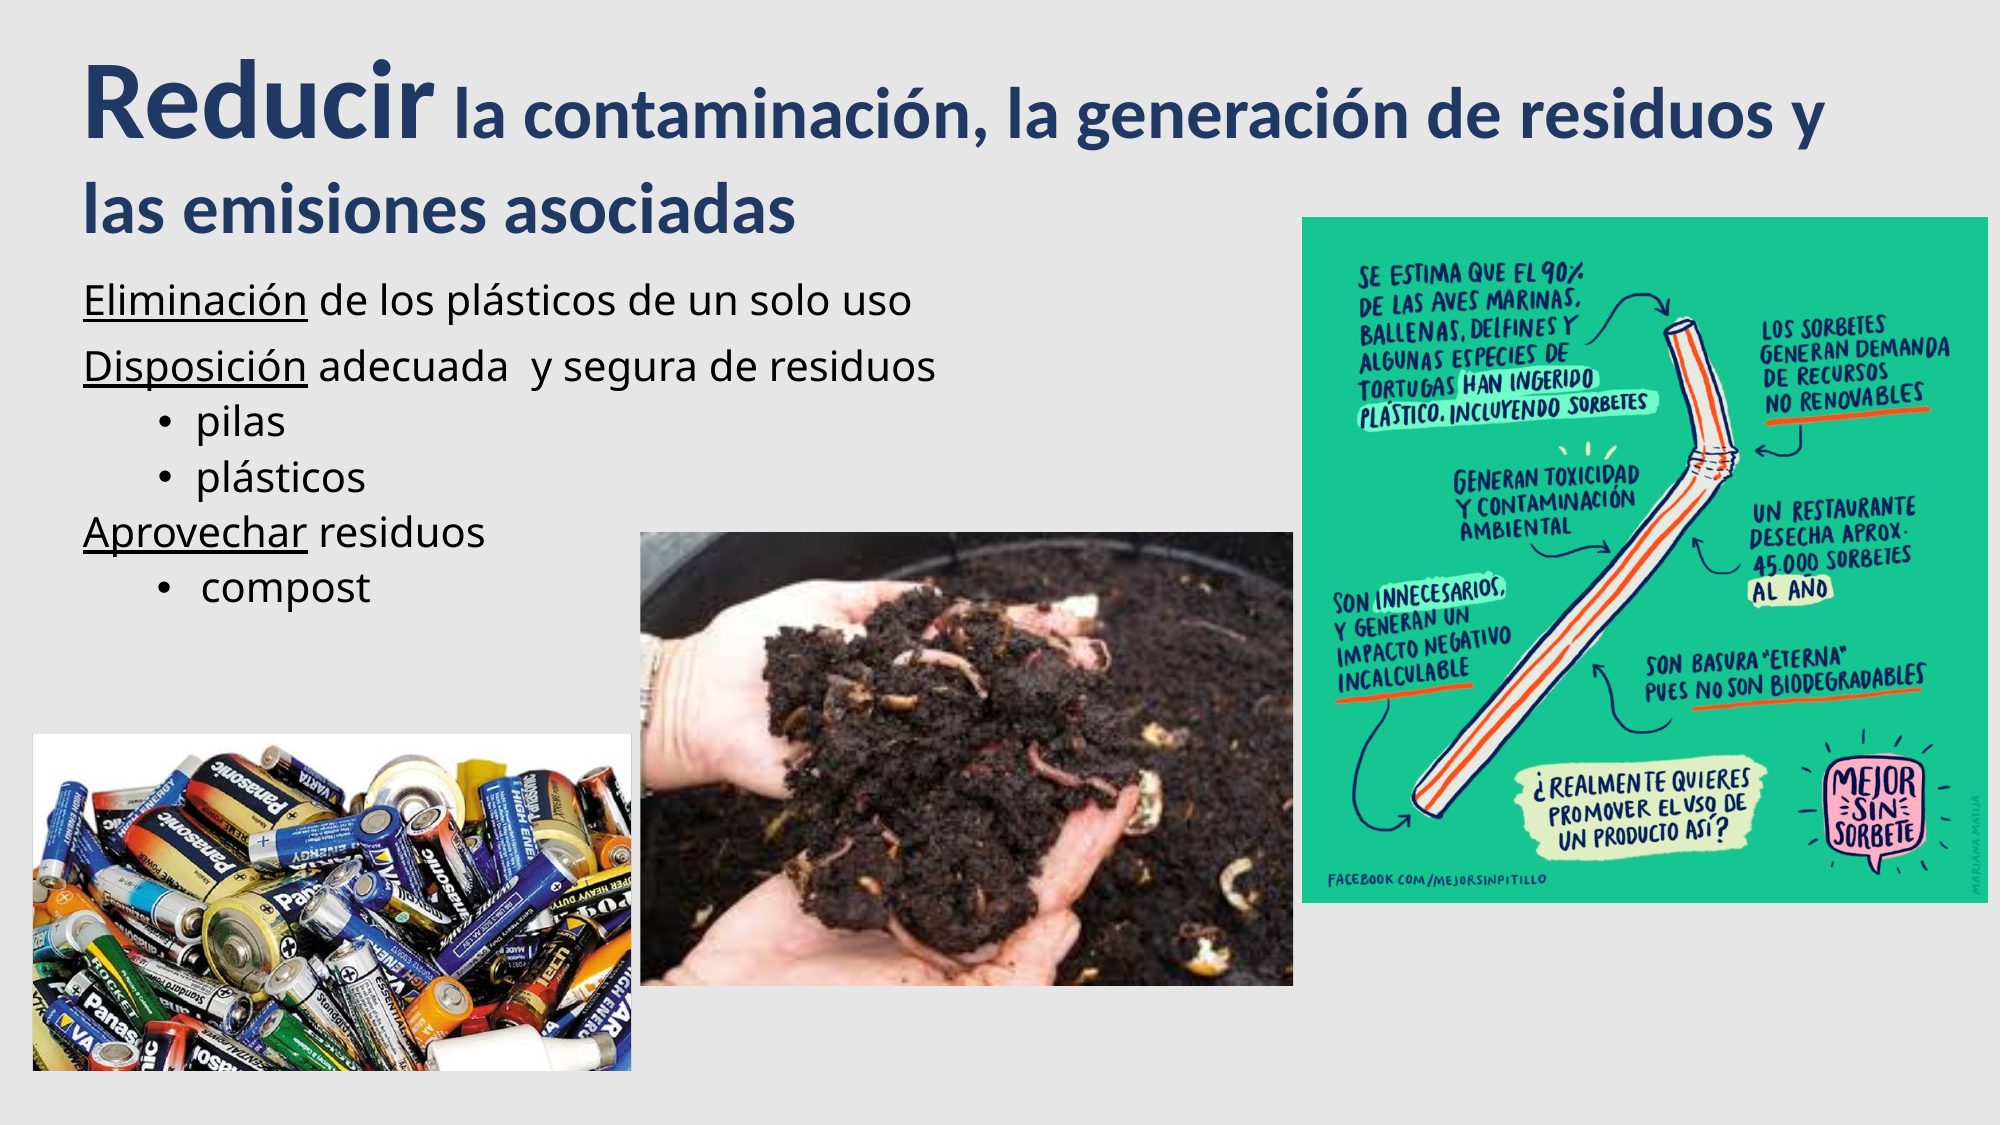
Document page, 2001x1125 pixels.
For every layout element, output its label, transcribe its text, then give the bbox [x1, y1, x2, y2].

text_box Eliminación de los plásticos de un solo uso Disposición adecuada y segura de residuos pilas plásticos Aprovechar residuos compost [68, 272, 1794, 986]
picture [640, 532, 1294, 986]
picture [1302, 217, 1988, 903]
text_box Reducir la contaminación, la generación de residuos y las emisiones asociadas [68, 18, 1932, 256]
picture [32, 734, 632, 1071]
